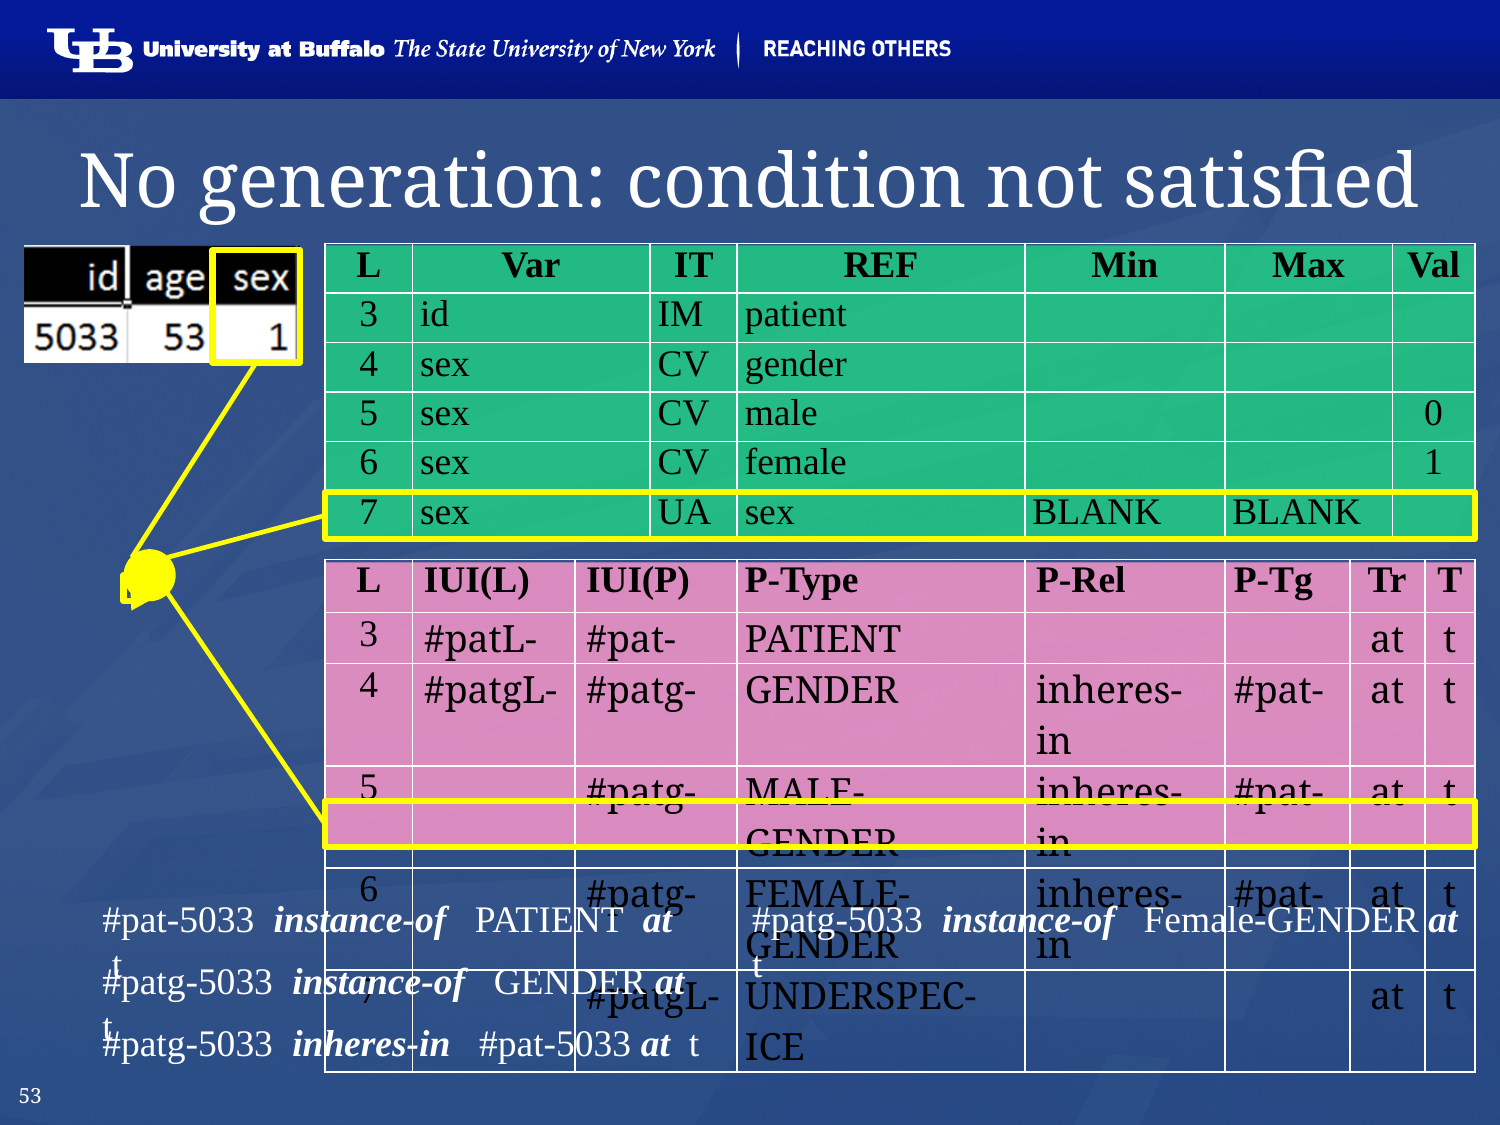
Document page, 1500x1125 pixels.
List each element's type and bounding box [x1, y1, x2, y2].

table_cell [1393, 343, 1474, 391]
table_cell [1351, 664, 1424, 765]
table_cell [1026, 613, 1224, 663]
table_cell [738, 442, 1024, 490]
table_header [326, 244, 412, 292]
table_header [1393, 244, 1474, 292]
table_cell [1026, 848, 1224, 867]
table_cell [1393, 393, 1474, 441]
table_cell [326, 767, 412, 800]
table_header [576, 560, 736, 612]
table_cell [413, 869, 574, 887]
table_cell [651, 294, 736, 342]
table_cell [738, 869, 1024, 887]
table_cell [576, 869, 736, 969]
picture [0, 0, 1500, 99]
table_cell [1351, 767, 1424, 800]
table_header [1226, 244, 1392, 292]
table_cell [413, 767, 574, 800]
table_cell [1226, 613, 1349, 663]
table_header [413, 244, 649, 292]
table_cell [326, 343, 412, 391]
table_cell [738, 848, 1024, 867]
table_cell [1351, 613, 1424, 663]
table_cell [738, 767, 1024, 800]
table_cell [1351, 993, 1424, 1071]
table_header [1426, 560, 1474, 612]
table_header [738, 244, 1024, 292]
table_header [651, 244, 736, 292]
table_cell [738, 664, 1024, 765]
table_cell [651, 442, 736, 490]
table_cell [1426, 993, 1474, 1071]
table_cell [1026, 442, 1224, 490]
table_cell [738, 343, 1024, 391]
table_cell [576, 767, 736, 800]
table_cell [326, 393, 412, 441]
table_cell [1351, 869, 1424, 887]
table_header [1026, 560, 1224, 612]
table_cell [1351, 848, 1424, 867]
table_cell [1026, 343, 1224, 391]
table_cell [1426, 848, 1474, 867]
table_cell [1226, 767, 1349, 800]
table_cell [413, 442, 649, 490]
table_cell [1226, 294, 1392, 342]
table_cell [413, 848, 574, 867]
table_cell [1226, 848, 1349, 867]
table_cell [1426, 664, 1474, 765]
table_cell [413, 664, 574, 765]
title [37, 125, 1463, 250]
text_box [87, 887, 725, 1072]
table_cell [576, 848, 736, 867]
table_cell [413, 393, 649, 441]
table_cell [1026, 993, 1224, 1071]
table_cell [413, 343, 649, 391]
table_cell [1226, 869, 1349, 887]
table_cell [738, 993, 1024, 1071]
table_cell [1226, 343, 1392, 391]
table_header [1226, 560, 1349, 612]
table_cell [1226, 664, 1349, 765]
table_cell [326, 442, 412, 490]
table_cell [1426, 767, 1474, 800]
table_cell [1226, 393, 1392, 441]
table_cell [1426, 613, 1474, 663]
picture [24, 245, 301, 363]
table_cell [1026, 664, 1224, 765]
table_cell [326, 848, 412, 867]
table_cell [725, 971, 736, 1071]
table_header [326, 560, 412, 612]
table_cell [1026, 294, 1224, 342]
table_cell [576, 664, 736, 765]
table_cell [651, 343, 736, 391]
table_header [413, 560, 574, 612]
table_header [1351, 560, 1424, 612]
table_header [1026, 244, 1224, 292]
table_cell [1226, 993, 1349, 1071]
table_cell [326, 613, 412, 663]
table_cell [326, 294, 412, 342]
table_cell [1226, 442, 1392, 490]
table_cell [1426, 869, 1474, 887]
table_cell [1393, 442, 1474, 490]
table_cell [326, 869, 412, 887]
table_cell [738, 393, 1024, 441]
table_header [738, 560, 1024, 612]
table_cell [1026, 869, 1224, 887]
table_cell [576, 613, 736, 663]
table_cell [738, 294, 1024, 342]
table_cell [738, 613, 1024, 663]
text_box [737, 887, 1488, 993]
table_cell [413, 294, 649, 342]
text_box [124, 362, 1475, 848]
table_cell [326, 664, 412, 765]
table_cell [651, 393, 736, 441]
table_cell [413, 613, 574, 663]
table_cell [1026, 393, 1224, 441]
table_cell [1393, 294, 1474, 342]
table_cell [1026, 767, 1224, 800]
